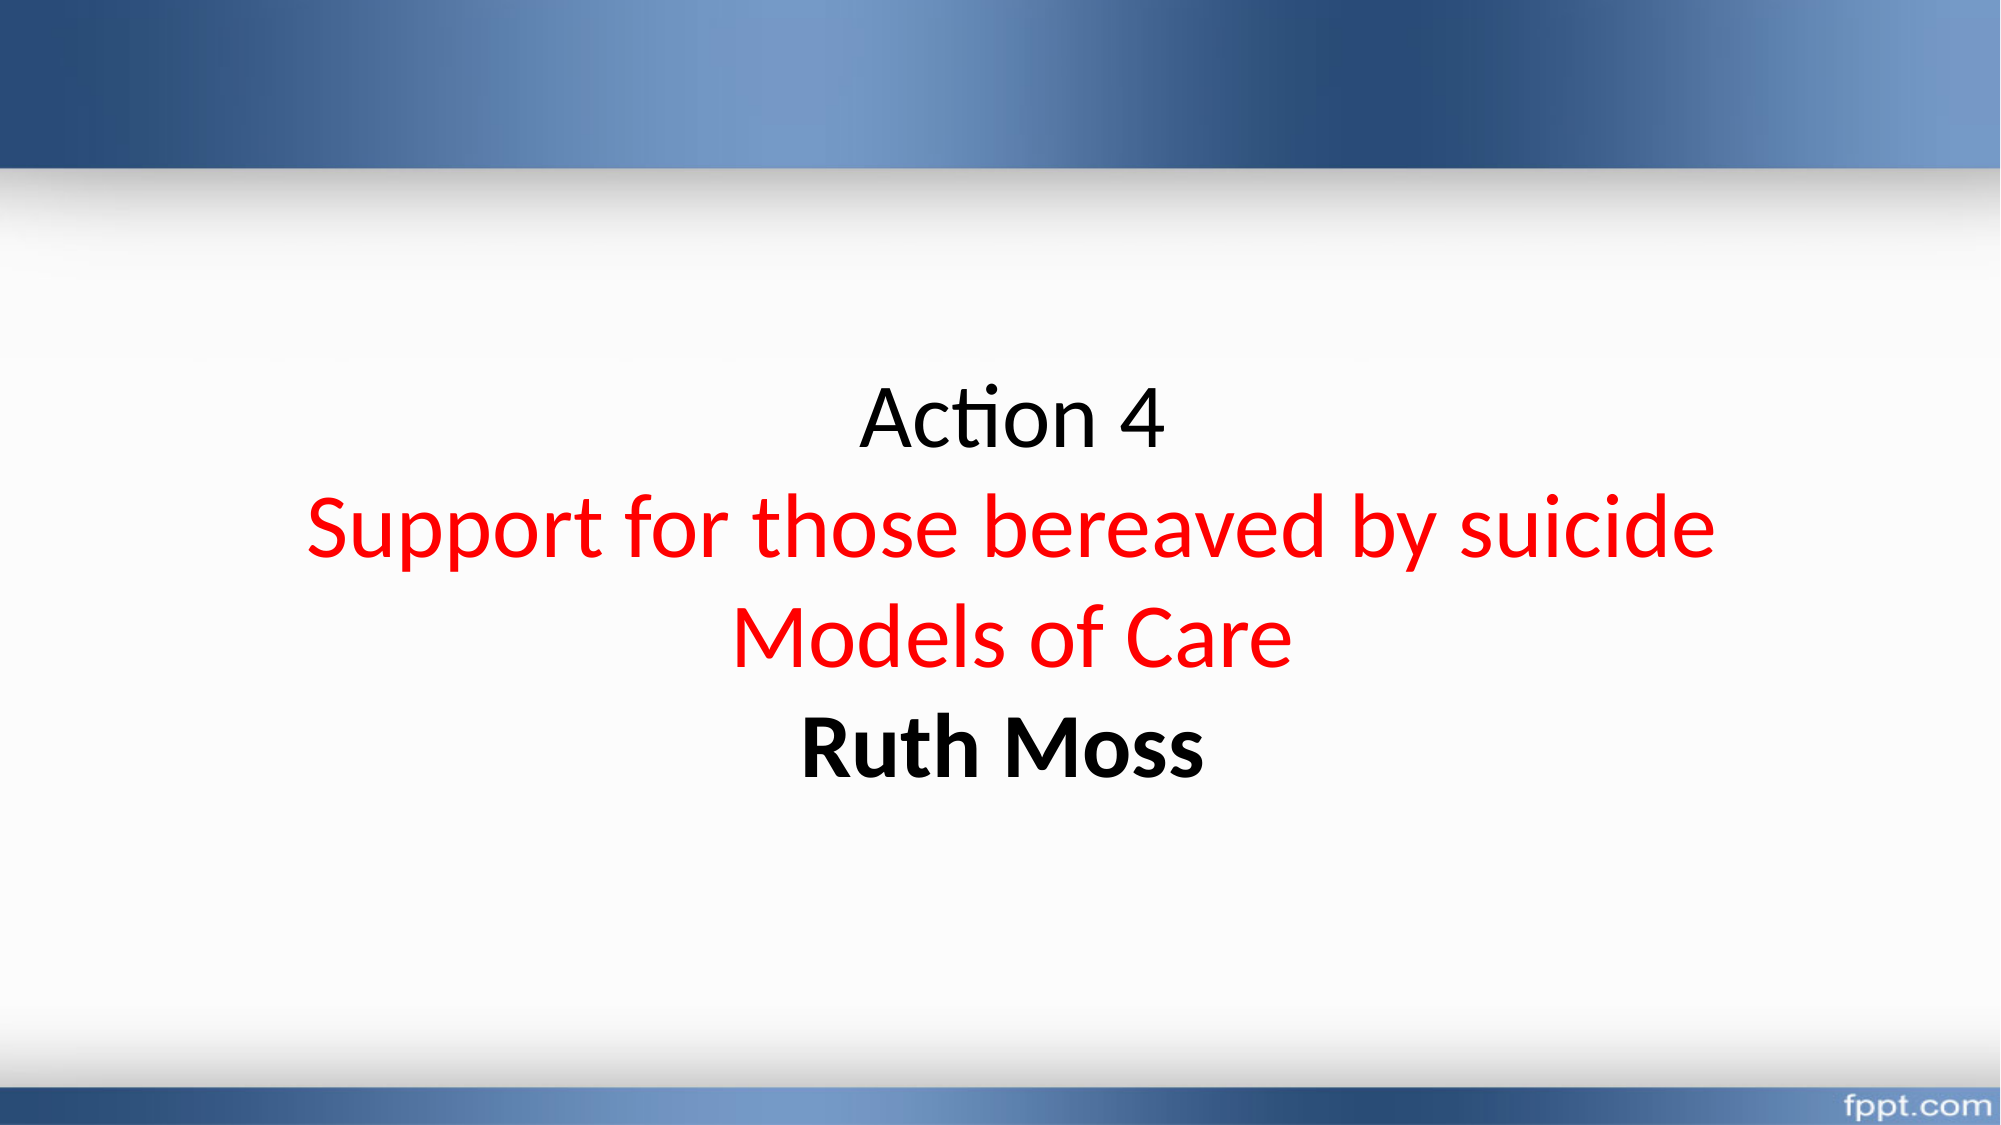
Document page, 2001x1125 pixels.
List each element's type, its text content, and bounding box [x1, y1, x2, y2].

picture [0, 0, 2001, 1125]
text_box Action 4 Support for those bereaved by suicide Models of Care Ruth Moss [251, 348, 1775, 804]
